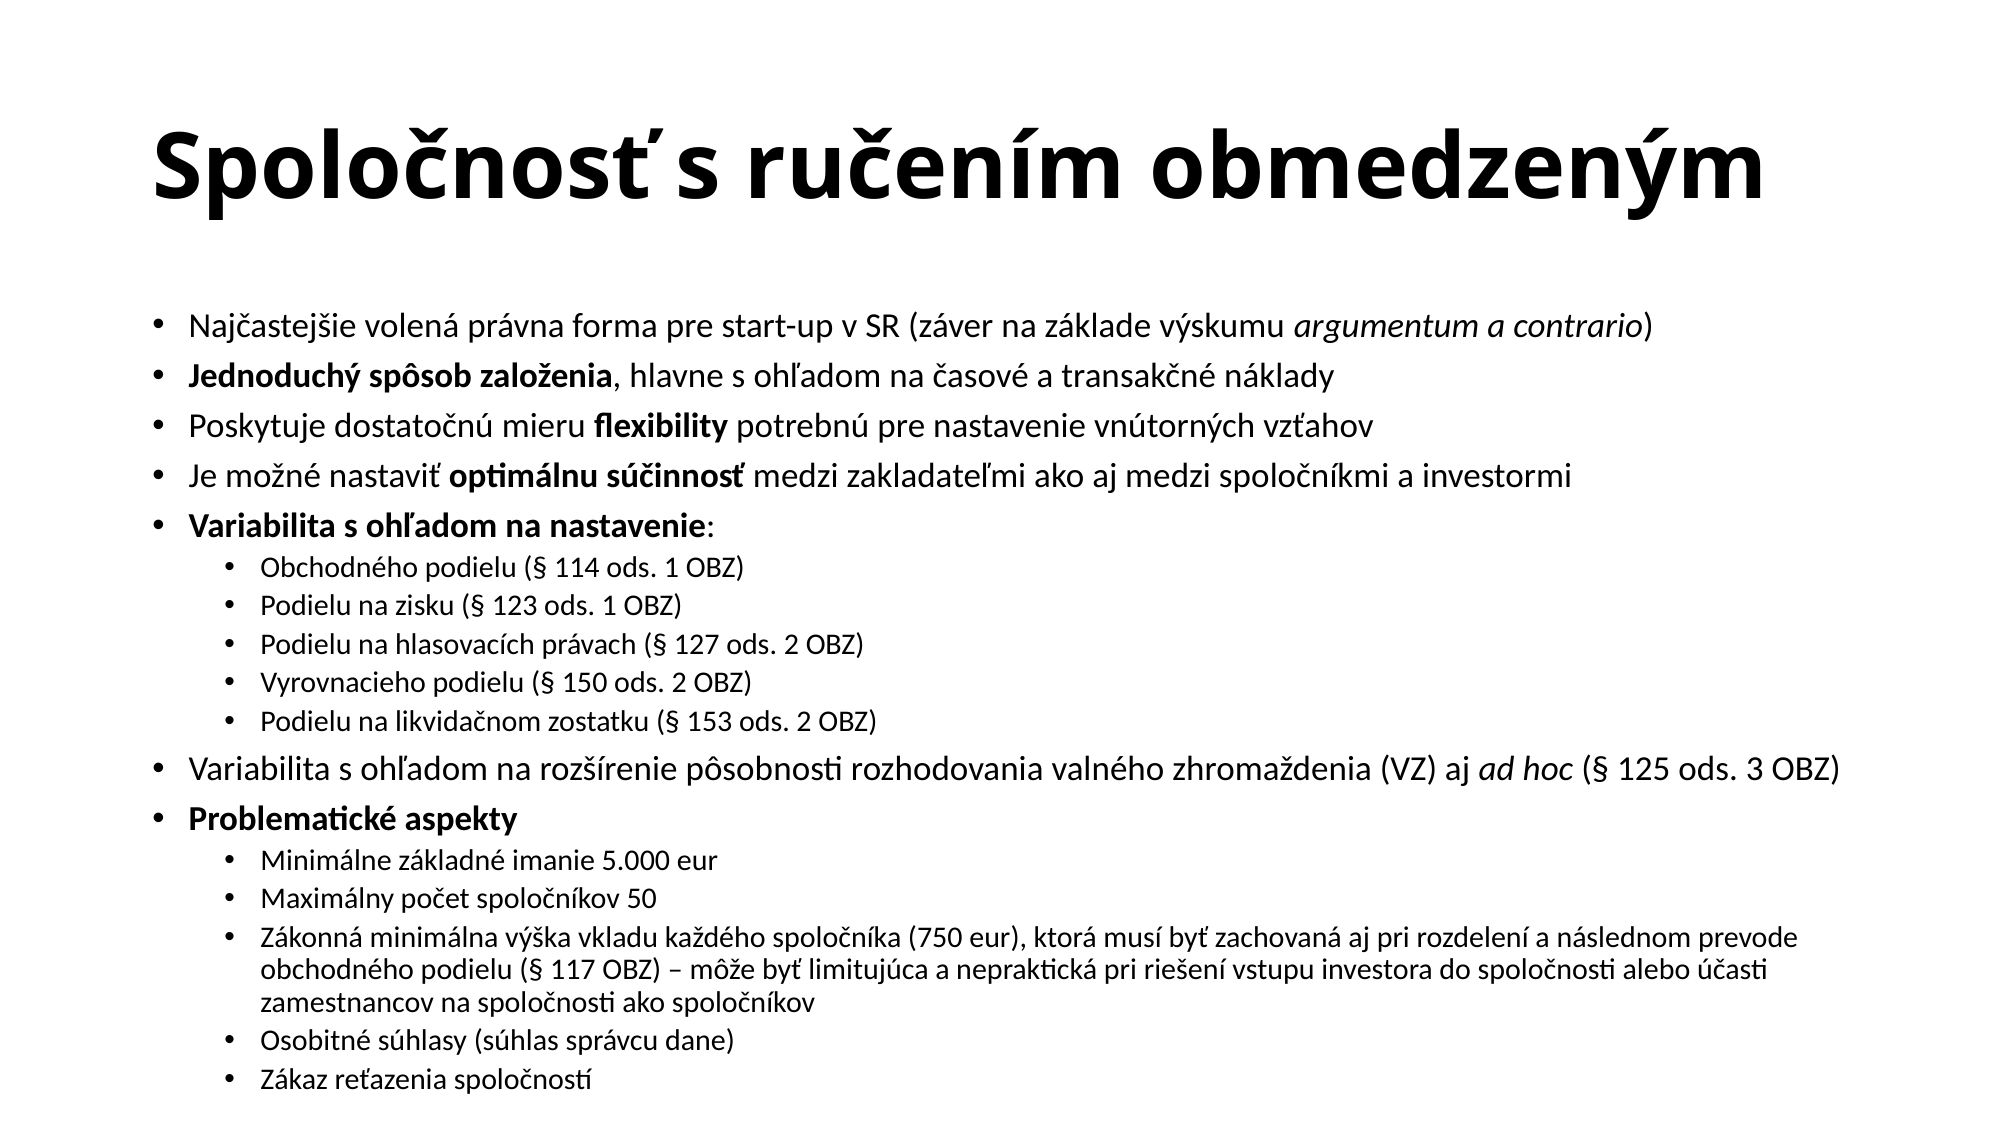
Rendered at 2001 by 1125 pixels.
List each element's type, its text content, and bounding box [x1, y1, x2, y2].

title Spoločnosť s ručením obmedzeným [137, 59, 1863, 278]
list Najčastejšie volená právna forma pre start-up v SR (záver na základe výskumu argumentum a contrario) Jednoduchý spôsob založenia, hlavne s ohľadom na časové a transakčné náklady Poskytuje dostatočnú mieru flexibility potrebnú pre nastavenie vnútorných vzťahov Je možné nastaviť optimálnu súčinnosť medzi zakladateľmi ako aj medzi spoločníkmi a investormi Variabilita s ohľadom na nastavenie: Obchodného podielu (§ 114 ods. 1 OBZ) Podielu na zisku (§ 123 ods. 1 OBZ) Podielu na hlasovacích právach (§ 127 ods. 2 OBZ) Vyrovnacieho podielu (§ 150 ods. 2 OBZ) Podielu na likvidačnom zostatku (§ 153 ods. 2 OBZ) Variabilita s ohľadom na rozšírenie pôsobnosti rozhodovania valného zhromaždenia (VZ) aj ad hoc (§ 125 ods. 3 OBZ) Problematické aspekty Minimálne základné imanie 5.000 eur Maximálny počet spoločníkov 50 Zákonná minimálna výška vkladu každého spoločníka (750 eur), ktorá musí byť zachovaná aj pri rozdelení a následnom prevode obchodného podielu (§ 117 OBZ) – môže byť limitujúca a nepraktická pri riešení vstupu investora do spoločnosti alebo účasti zamestnancov na spoločnosti ako spoločníkov Osobitné súhlasy (súhlas správcu dane) Zákaz reťazenia spoločností [137, 299, 1863, 1125]
